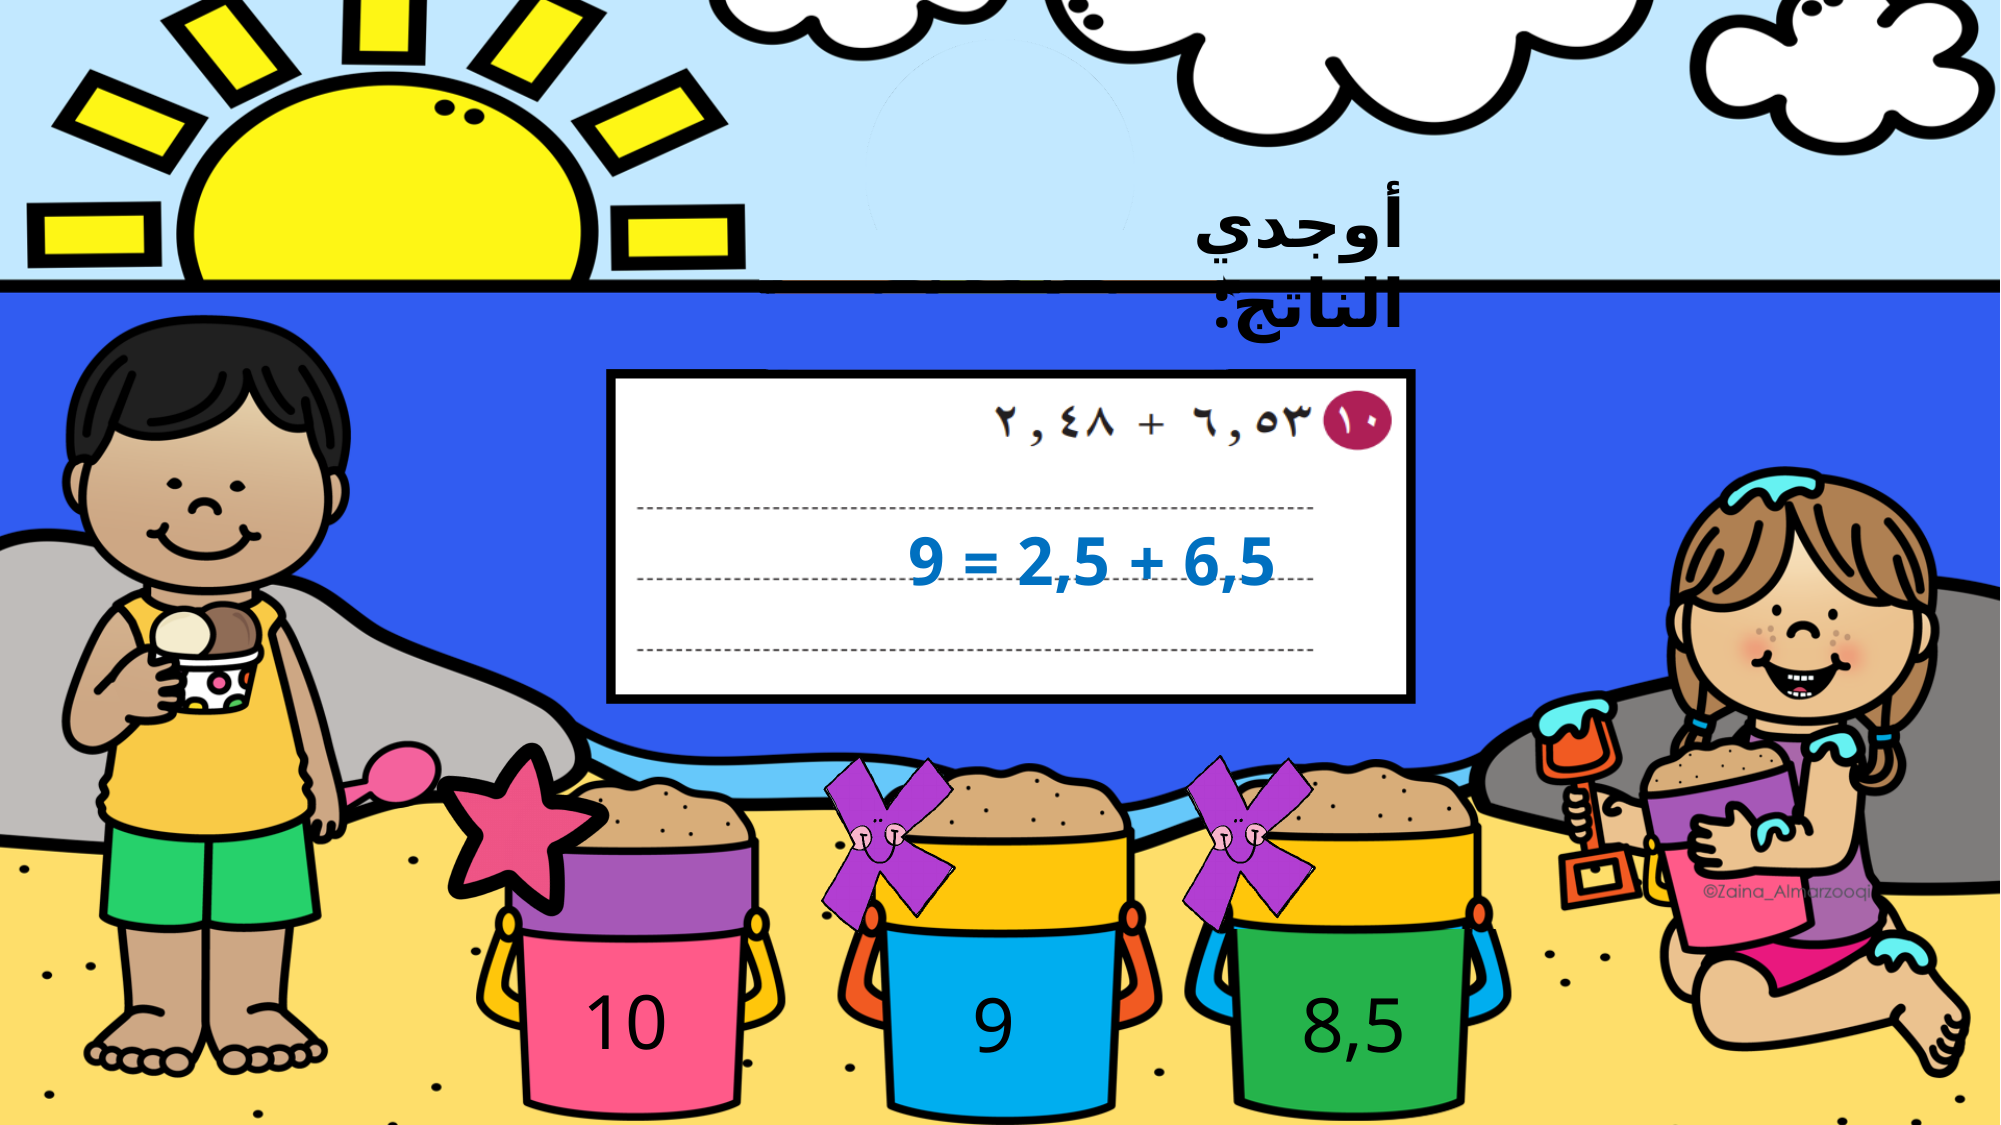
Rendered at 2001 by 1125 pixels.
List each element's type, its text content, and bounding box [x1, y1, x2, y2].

text_box 10 [567, 966, 683, 1072]
text_box 9 [958, 970, 1031, 1075]
picture [0, 0, 2000, 1125]
text_box أوجدي الناتج: [1027, 173, 1421, 349]
text_box 8,5 [1286, 970, 1422, 1075]
